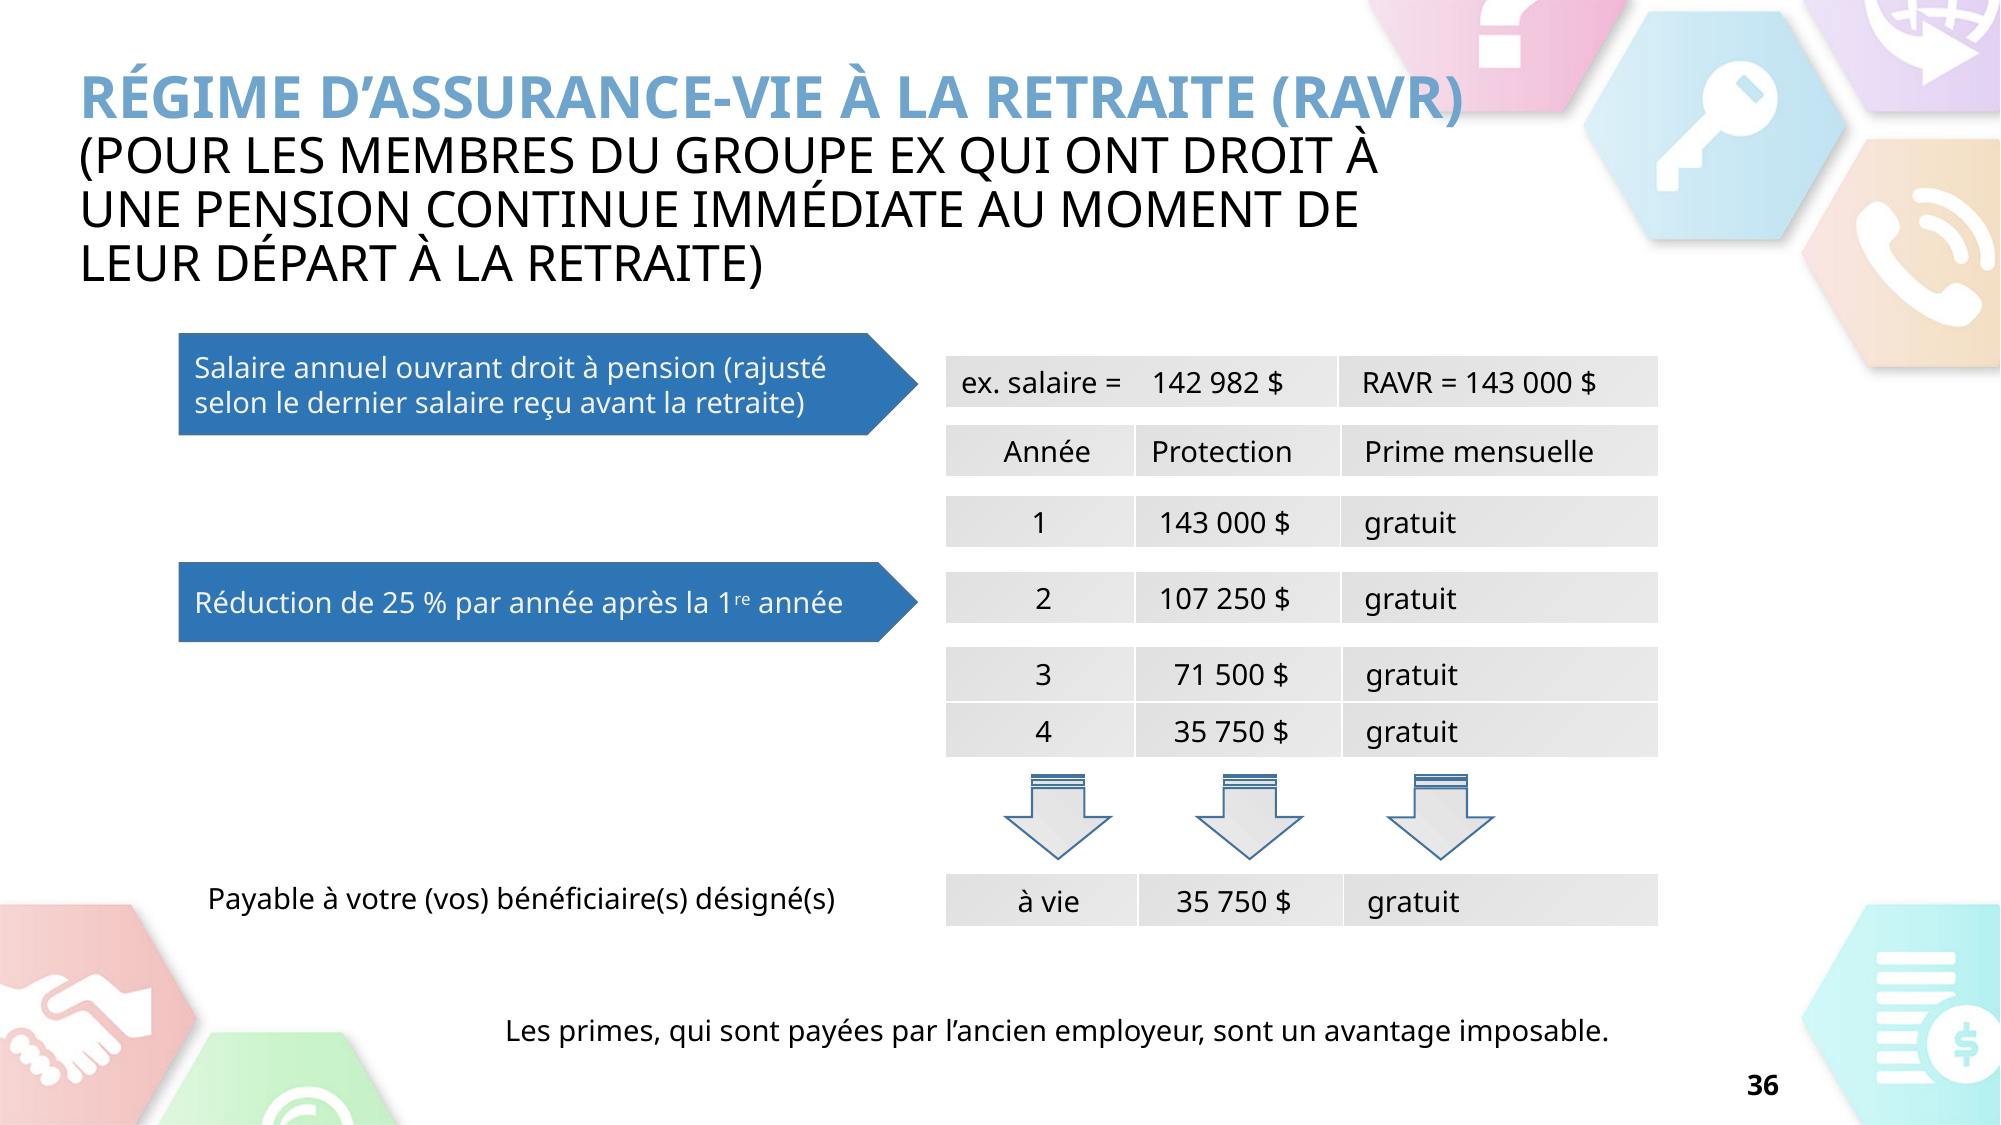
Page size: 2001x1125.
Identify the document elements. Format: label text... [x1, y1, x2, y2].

text_box [1197, 787, 1302, 860]
text_box Les primes, qui sont payées par l’ancien employeur, sont un avantage imposable. [490, 1005, 1626, 1055]
table_header gratuit [1343, 647, 1658, 701]
table_header gratuit [1342, 572, 1658, 623]
table_header 2 [946, 572, 1134, 623]
text_box [1223, 780, 1276, 786]
table_header à vie [946, 874, 1137, 926]
text_box [1005, 787, 1111, 860]
text_box [1414, 780, 1467, 786]
table_cell gratuit [1343, 703, 1658, 757]
table_header ex. salaire = 142 982 $ [946, 356, 1337, 407]
text_box Régime d’assurance-vie à la Retraite (RAVR) (pour les membres du groupe EX qui ont droit à une pension continue immédiate au moment de leur départ à la retraite) [68, 67, 1494, 293]
text_box [1031, 774, 1085, 778]
text_box [1031, 780, 1085, 786]
table_header Protection [1136, 425, 1340, 476]
table_header 35 750 $ [1139, 874, 1343, 926]
table_header 1 [946, 496, 1134, 547]
table_header RAVR = 143 000 $ [1339, 356, 1658, 407]
table_header Année [946, 425, 1134, 476]
table_header 143 000 $ [1136, 496, 1340, 547]
picture [0, 0, 2001, 1125]
text_box [1388, 788, 1494, 860]
text_box Payable à votre (vos) bénéficiaire(s) désigné(s) [192, 873, 907, 924]
text_box [1223, 774, 1276, 778]
table_header gratuit [1341, 496, 1658, 547]
text_box Réduction de 25 % par année après la 1re année [179, 563, 917, 642]
table_cell 35 750 $ [1136, 703, 1341, 757]
table_header 3 [946, 647, 1134, 701]
table_header gratuit [1344, 874, 1658, 926]
table_cell 4 [946, 703, 1134, 757]
table_header Prime mensuelle [1342, 425, 1658, 476]
table_header 107 250 $ [1136, 572, 1340, 623]
table_header 71 500 $ [1136, 647, 1341, 701]
text_box Salaire annuel ouvrant droit à pension (rajusté selon le dernier salaire reçu avant la retraite) [179, 334, 918, 435]
text_box 36 [1456, 1059, 1794, 1105]
